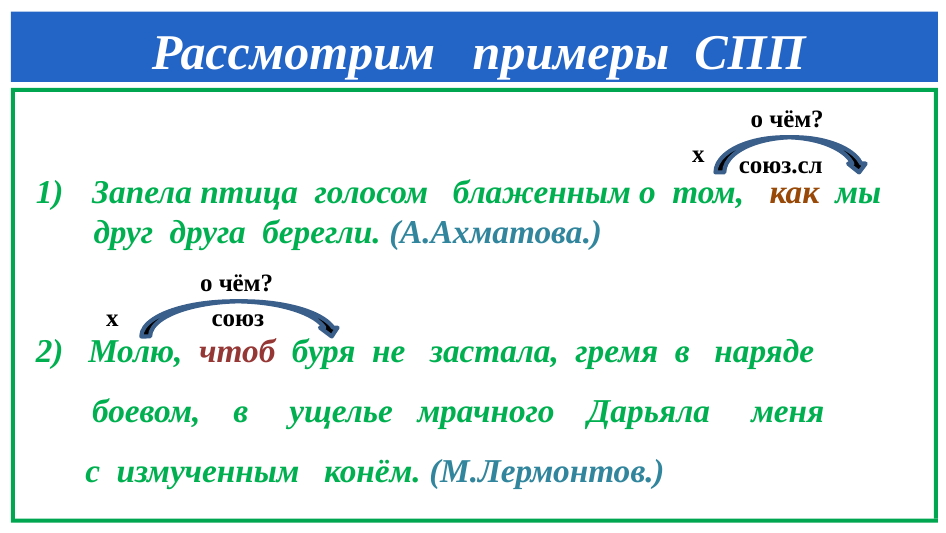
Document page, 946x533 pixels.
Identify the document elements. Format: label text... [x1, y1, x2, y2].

text_box союз.сл [738, 148, 833, 179]
text_box [713, 135, 868, 175]
text_box [306, 308, 340, 339]
text_box союз [211, 301, 306, 332]
text_box [139, 299, 273, 339]
text_box х [692, 137, 716, 168]
text_box о чём? [199, 266, 282, 297]
title о чём? [750, 102, 833, 133]
text_box х [106, 301, 130, 332]
list Рассмотрим примеры СПП Запела птица голосом блаженным о том, как мы друг друга берегли. (А.Ахматова.) 2) Молю, чтоб буря не застала, гремя в наряде боевом, в ущелье мрачного Дарьяла меня с измученным конём. (М.Лермонтов.) [35, 20, 922, 530]
